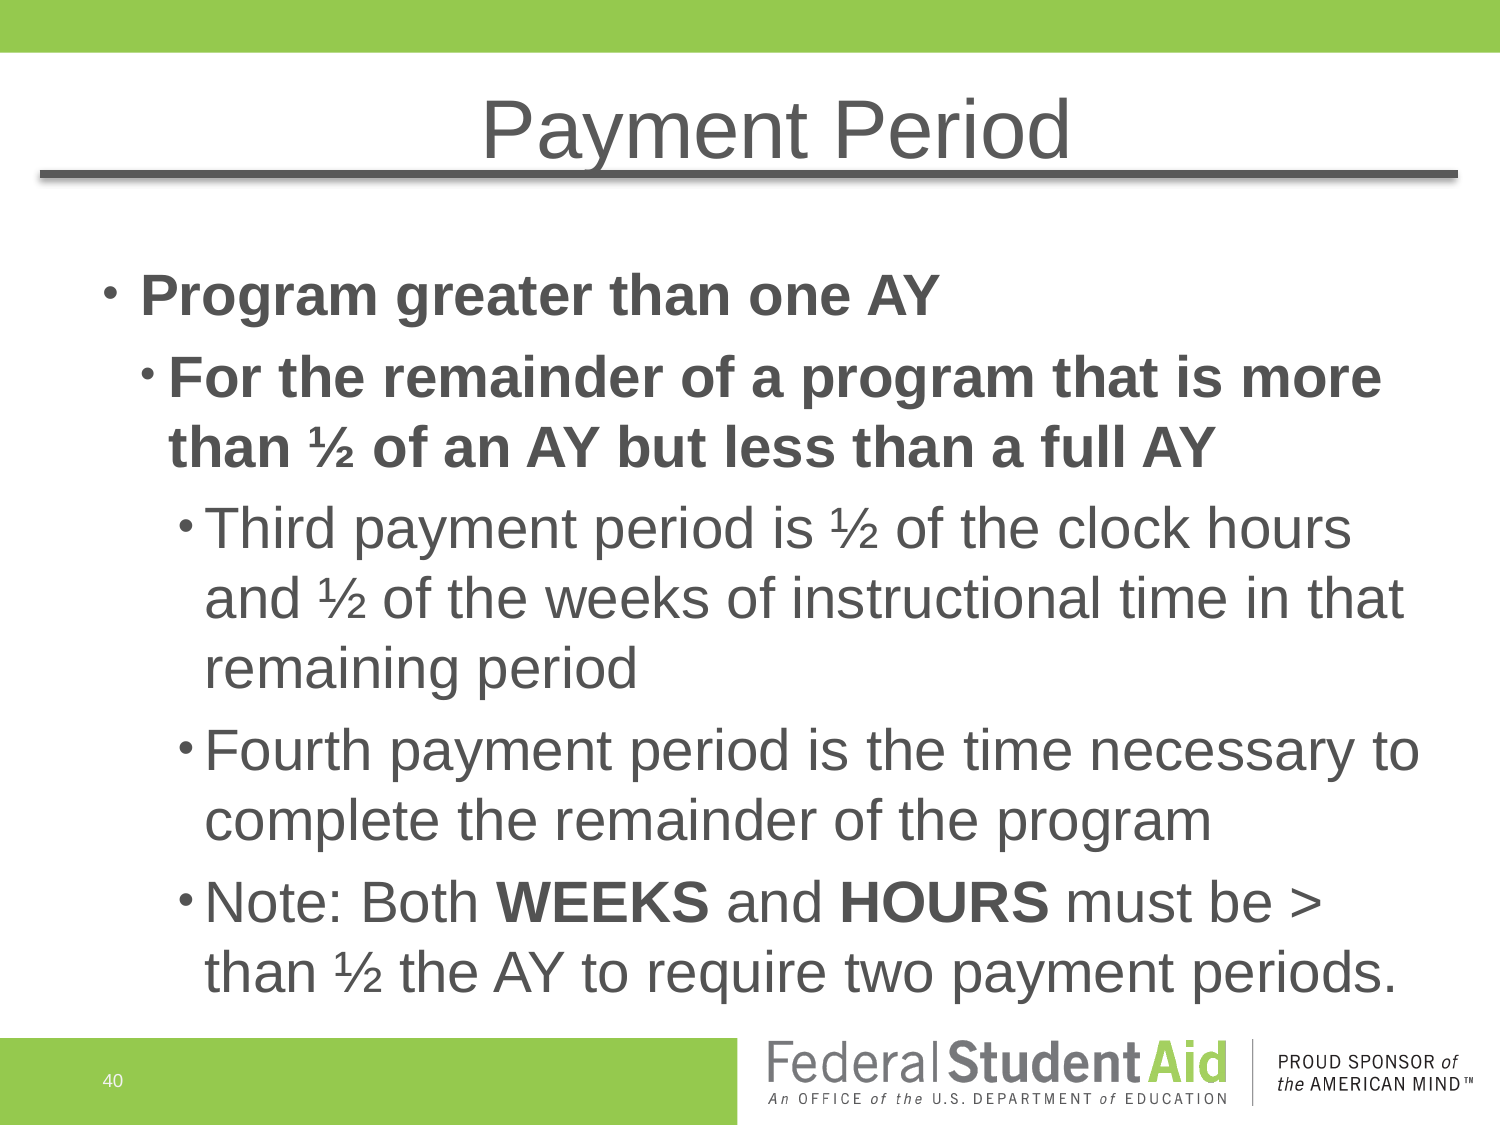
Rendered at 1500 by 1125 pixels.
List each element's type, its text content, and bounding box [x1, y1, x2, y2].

picture [768, 1039, 1473, 1106]
slide_number 40 [87, 1050, 438, 1110]
title Payment Period [75, 67, 1479, 175]
list Program greater than one AY For the remainder of a program that is more than ½ of an AY but less than a full AY Third payment period is ½ of the clock hours and ½ of the weeks of instructional time in that remaining period Fourth payment period is the time necessary to complete the remainder of the program Note: Both WEEKS and HOURS must be > than ½ the AY to require two payment periods. [87, 249, 1438, 993]
